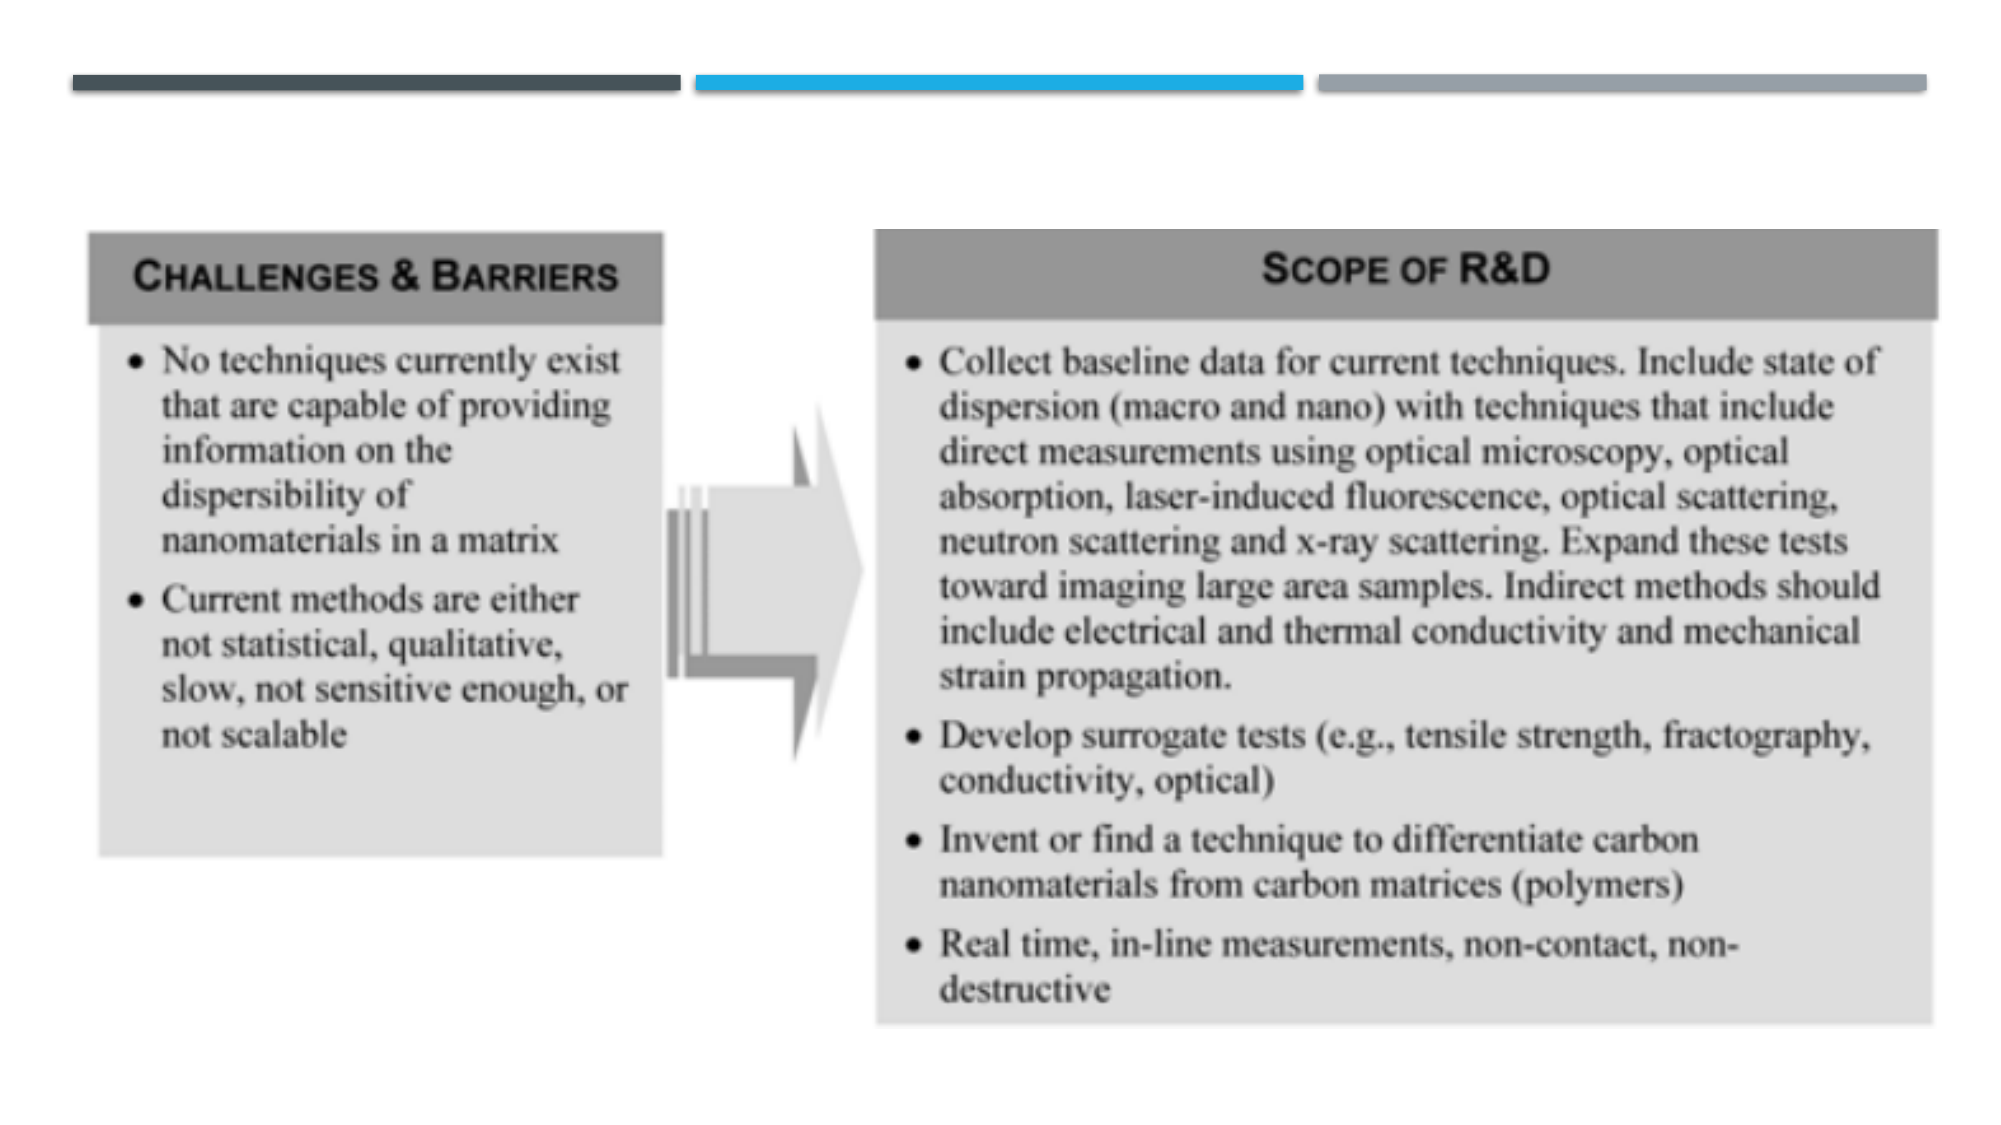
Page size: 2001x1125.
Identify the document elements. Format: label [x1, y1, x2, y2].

list [74, 229, 1943, 1030]
